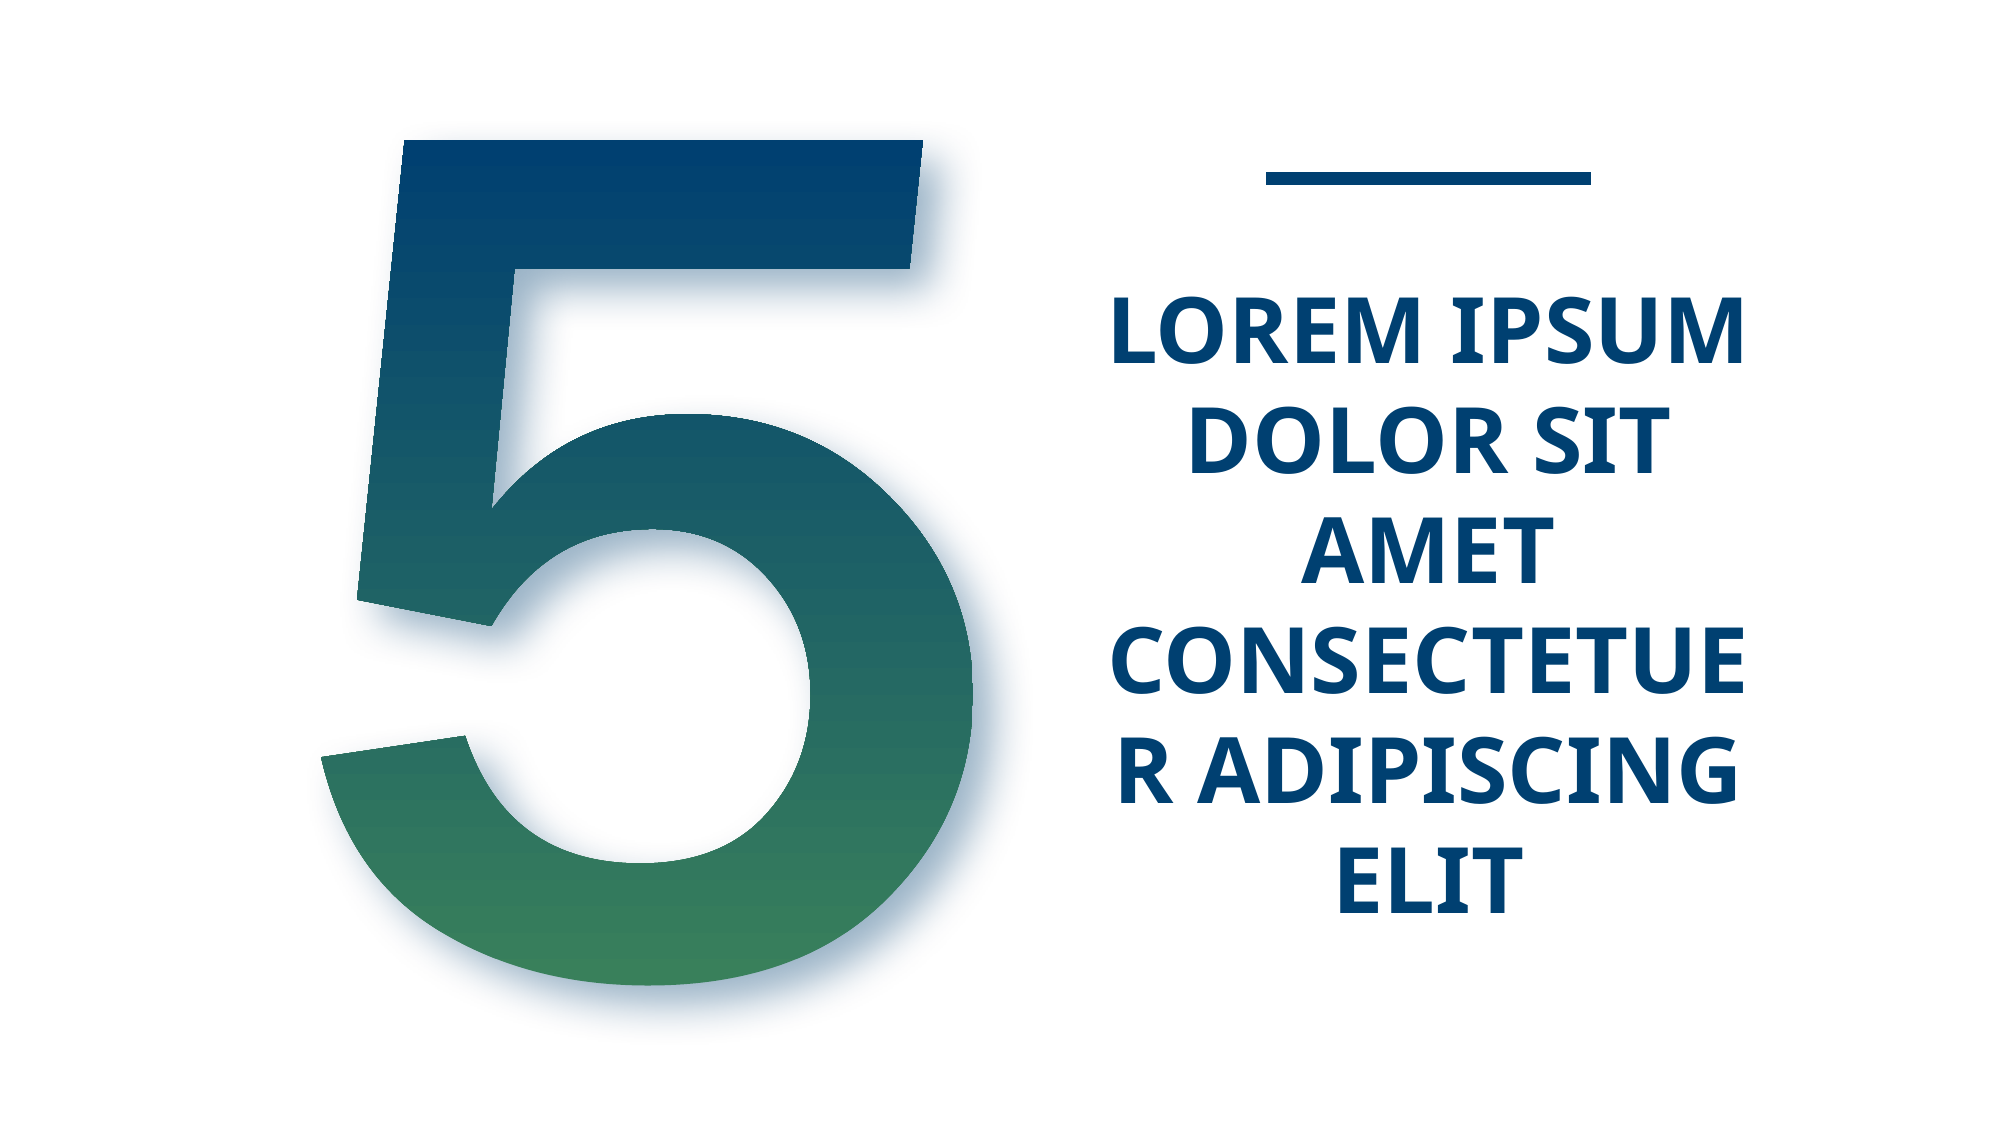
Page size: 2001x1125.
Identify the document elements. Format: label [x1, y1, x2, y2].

text_box [1071, 178, 1785, 725]
text_box [319, 138, 974, 987]
